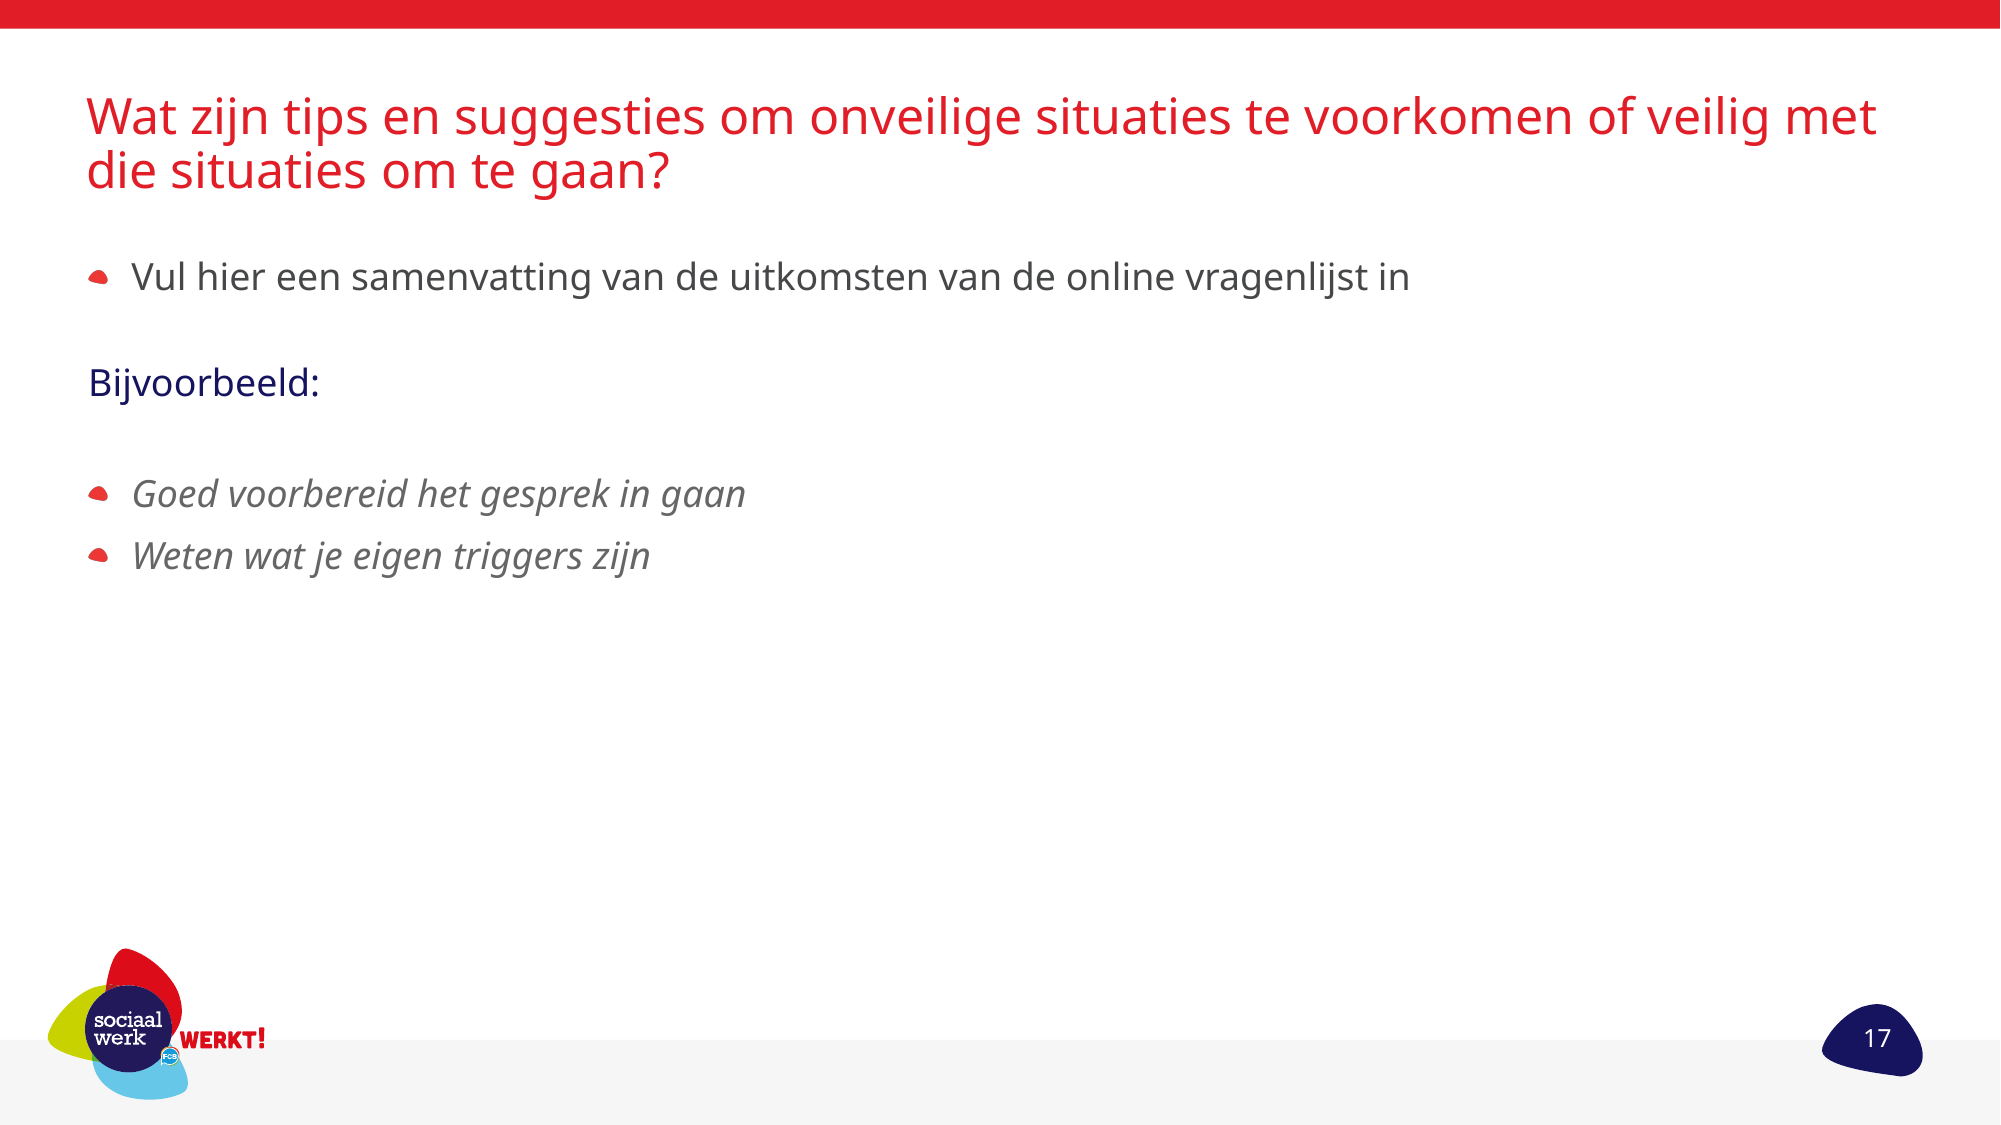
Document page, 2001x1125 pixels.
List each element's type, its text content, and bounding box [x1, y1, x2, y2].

title Wat zijn tips en suggesties om onveilige situaties te voorkomen of veilig met die situaties om te gaan? [86, 84, 1912, 206]
list Vul hier een samenvatting van de uitkomsten van de online vragenlijst in Bijvoorbeeld: Goed voorbereid het gesprek in gaan Weten wat je eigen triggers zijn [88, 258, 1909, 923]
picture [88, 479, 123, 507]
picture [88, 263, 123, 290]
slide_number 17 [1841, 1008, 1914, 1071]
picture [88, 541, 123, 568]
